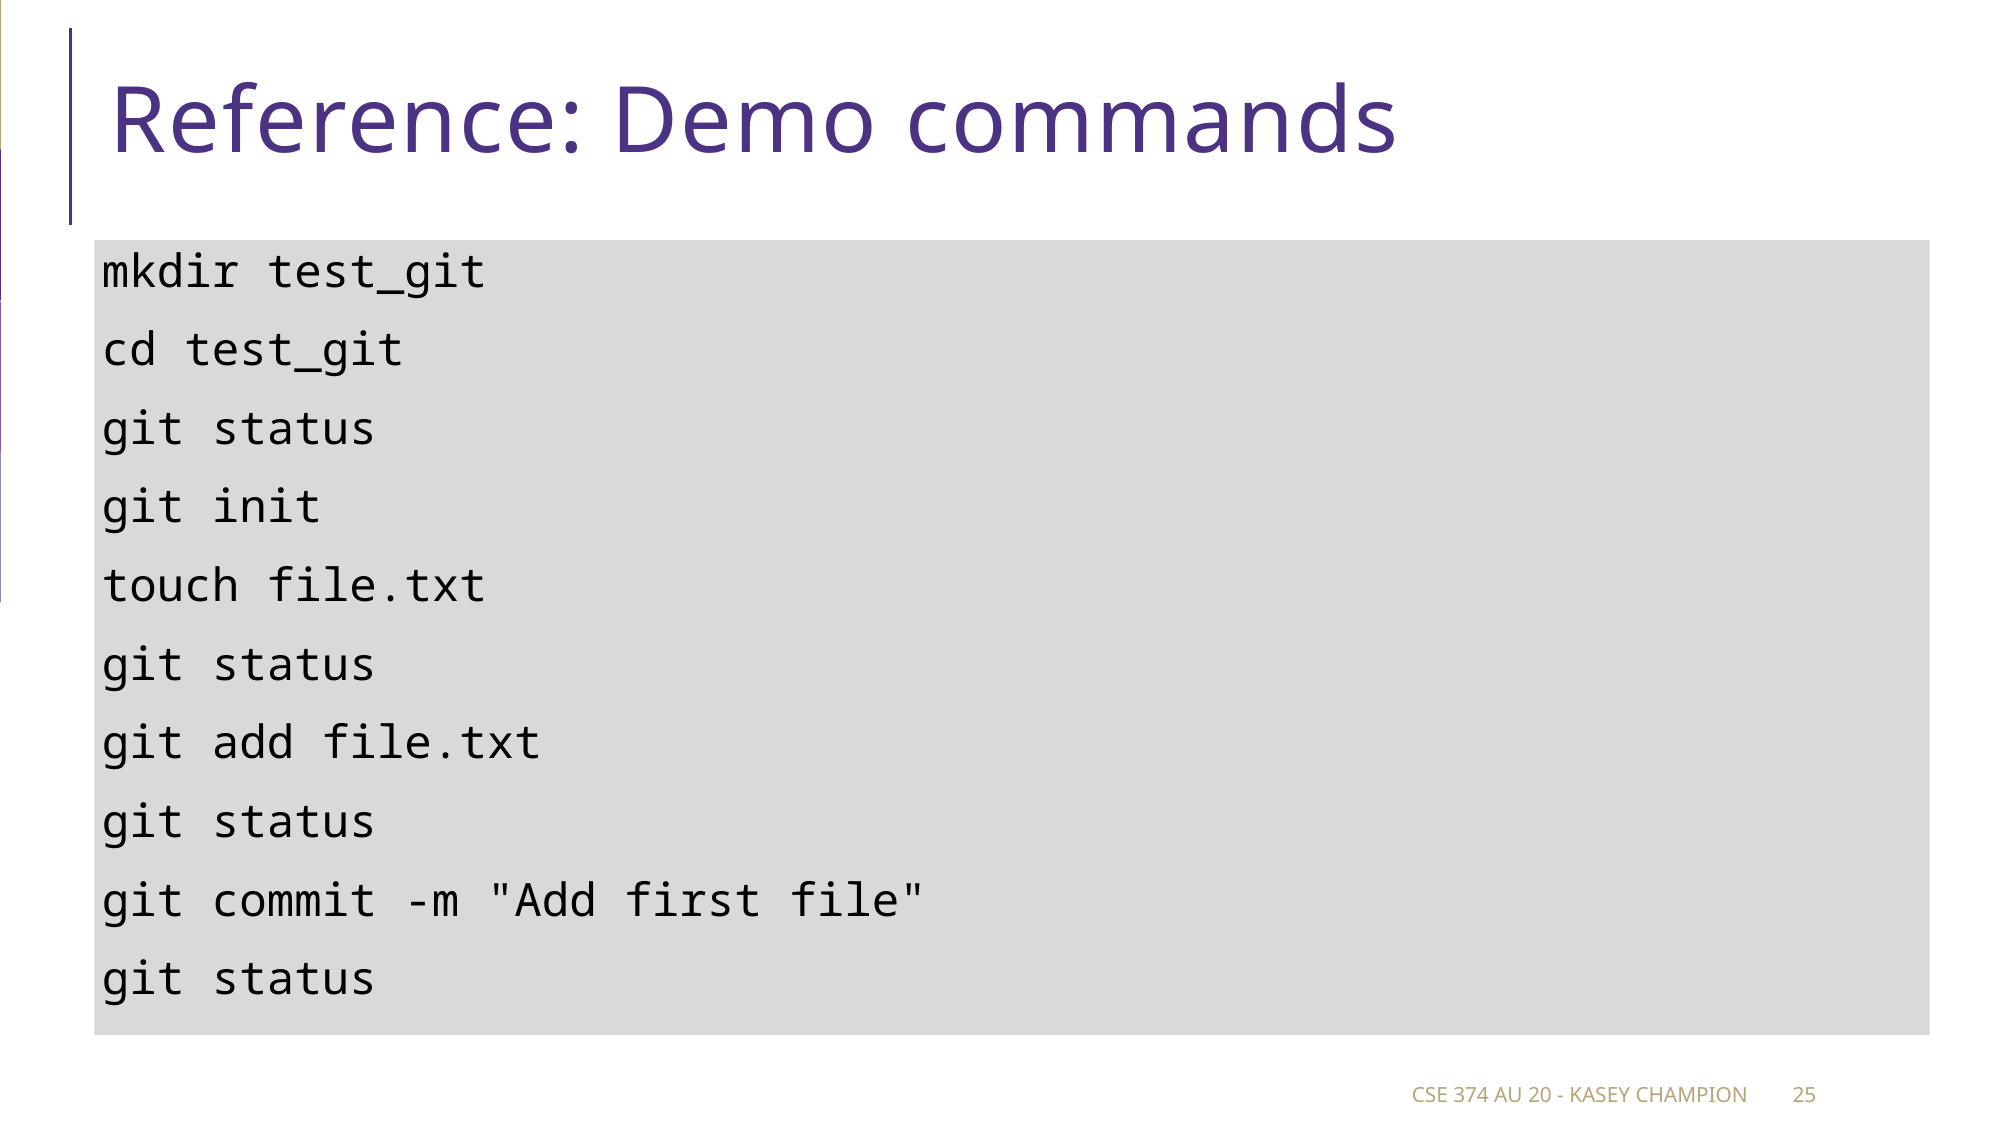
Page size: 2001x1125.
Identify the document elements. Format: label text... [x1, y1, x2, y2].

title Reference: Demo commands [94, 43, 1930, 210]
list mkdir test_git cd test_git git status git init touch file.txt git status git add file.txt git status git commit -m "Add first file" git status [94, 240, 1930, 1035]
footer CSE 374 au 20 - Kasey Champion [794, 1073, 1763, 1119]
slide_number 25 [1777, 1073, 1938, 1119]
